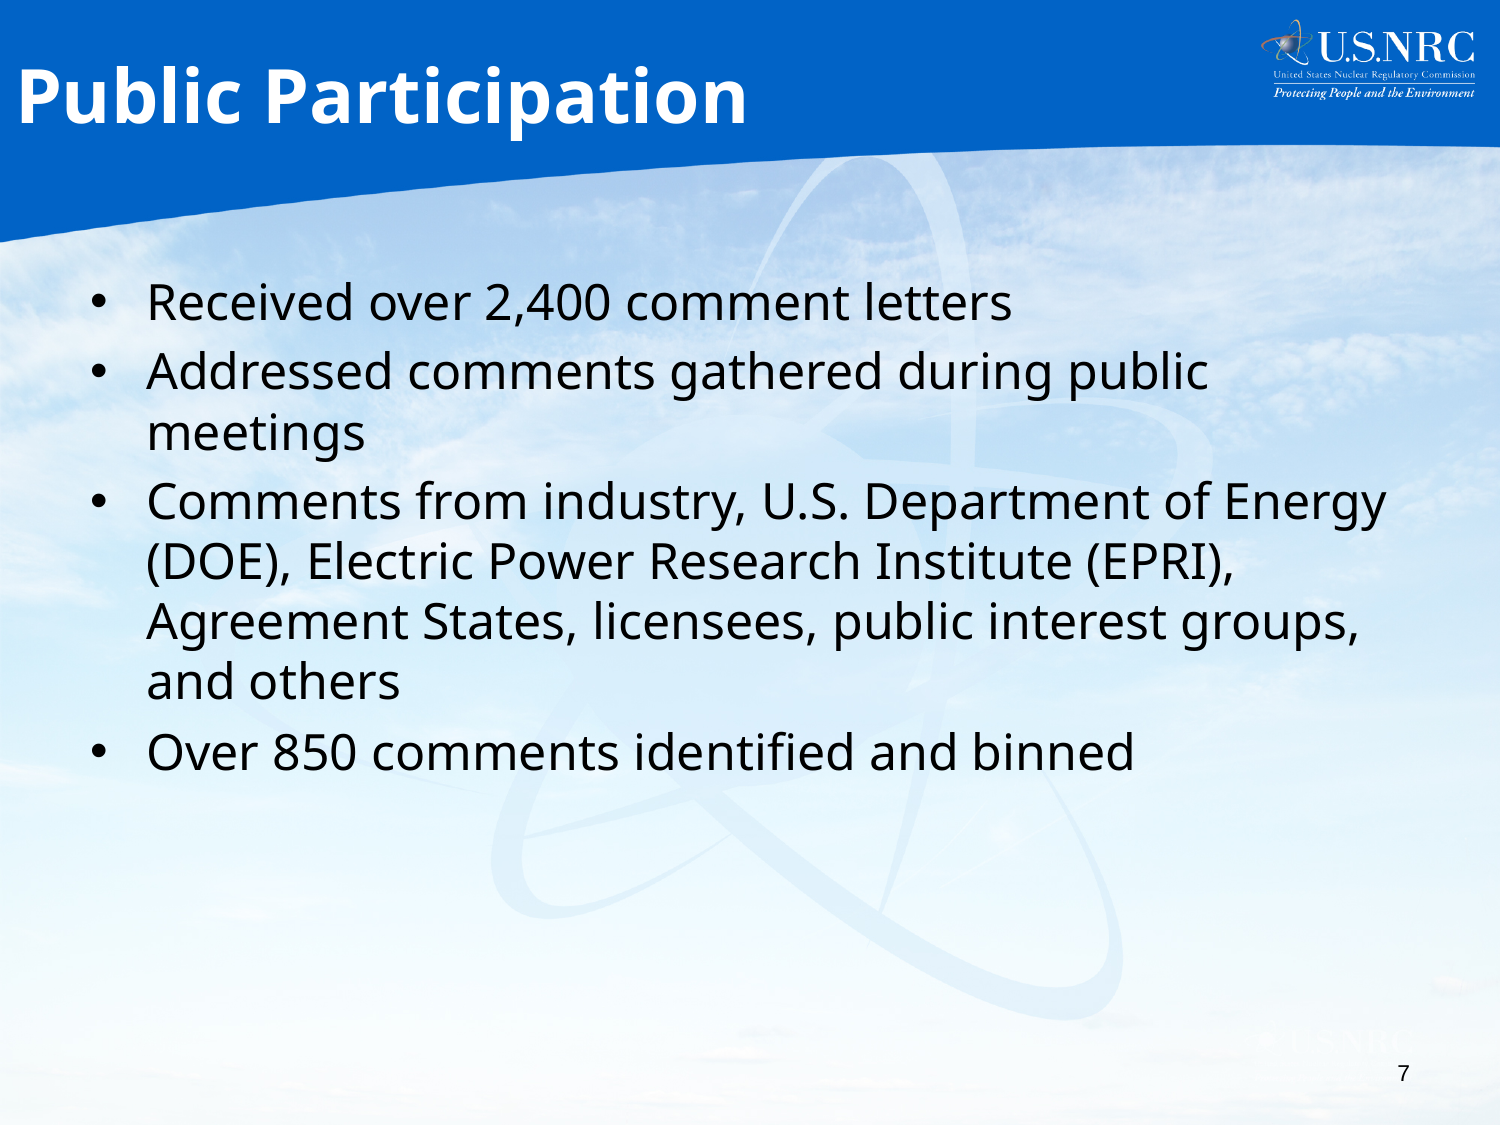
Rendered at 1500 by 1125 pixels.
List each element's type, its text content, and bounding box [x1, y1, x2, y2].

title Public Participation [0, 0, 1350, 188]
slide_number 7 [1074, 1042, 1425, 1103]
list Received over 2,400 comment letters Addressed comments gathered during public meetings Comments from industry, U.S. Department of Energy (DOE), Electric Power Research Institute (EPRI), Agreement States, licensees, public interest groups, and others Over 850 comments identified and binned [75, 262, 1425, 1005]
picture [0, 0, 1500, 1125]
